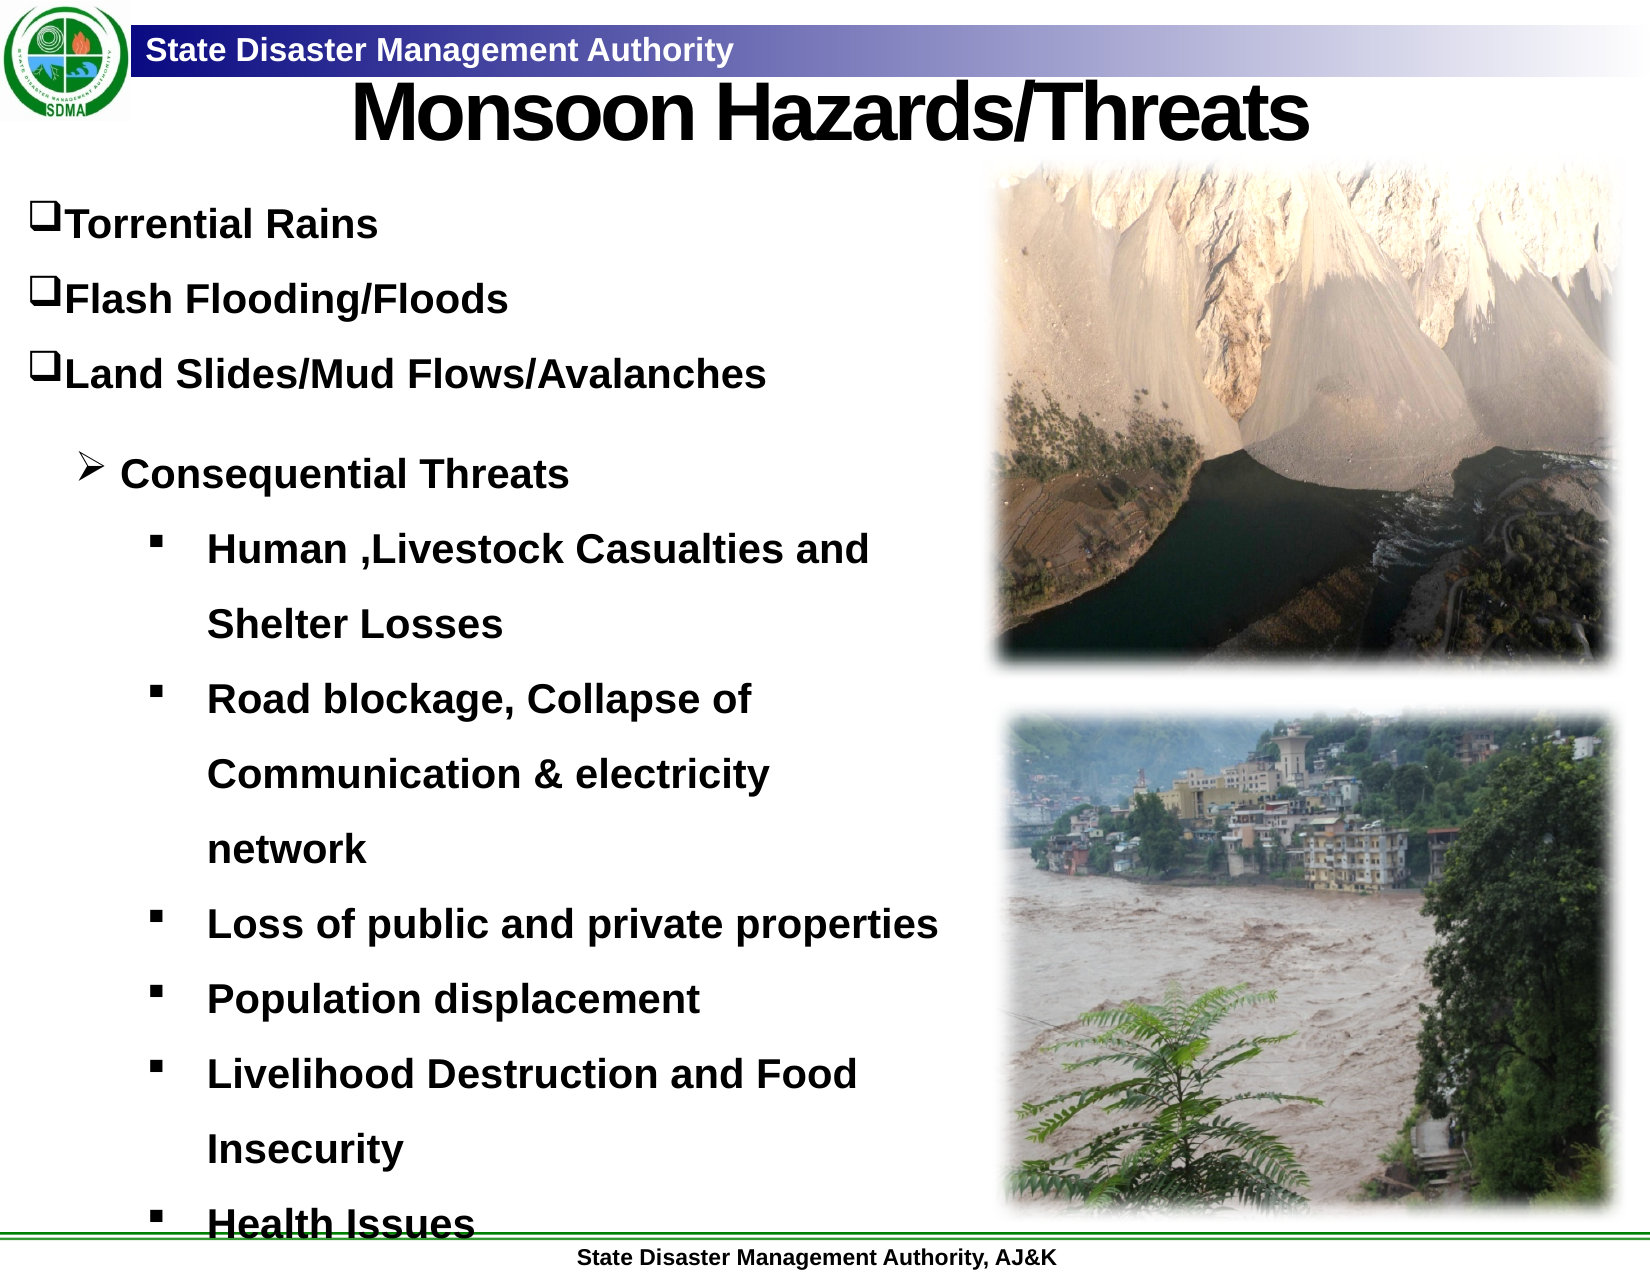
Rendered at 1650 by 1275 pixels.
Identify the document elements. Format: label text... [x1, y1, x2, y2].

picture [992, 699, 1627, 1224]
picture [0, 0, 131, 121]
text_box Torrential Rains Flash Flooding/Floods Land Slides/Mud Flows/Avalanches Consequential Threats Human ,Livestock Casualties and Shelter Losses Road blockage, Collapse of Communication & electricity network Loss of public and private properties Population displacement Livelihood Destruction and Food Insecurity Health Issues [11, 164, 957, 1255]
picture [980, 154, 1627, 680]
text_box Monsoon Hazards/Threats [75, 68, 1589, 159]
